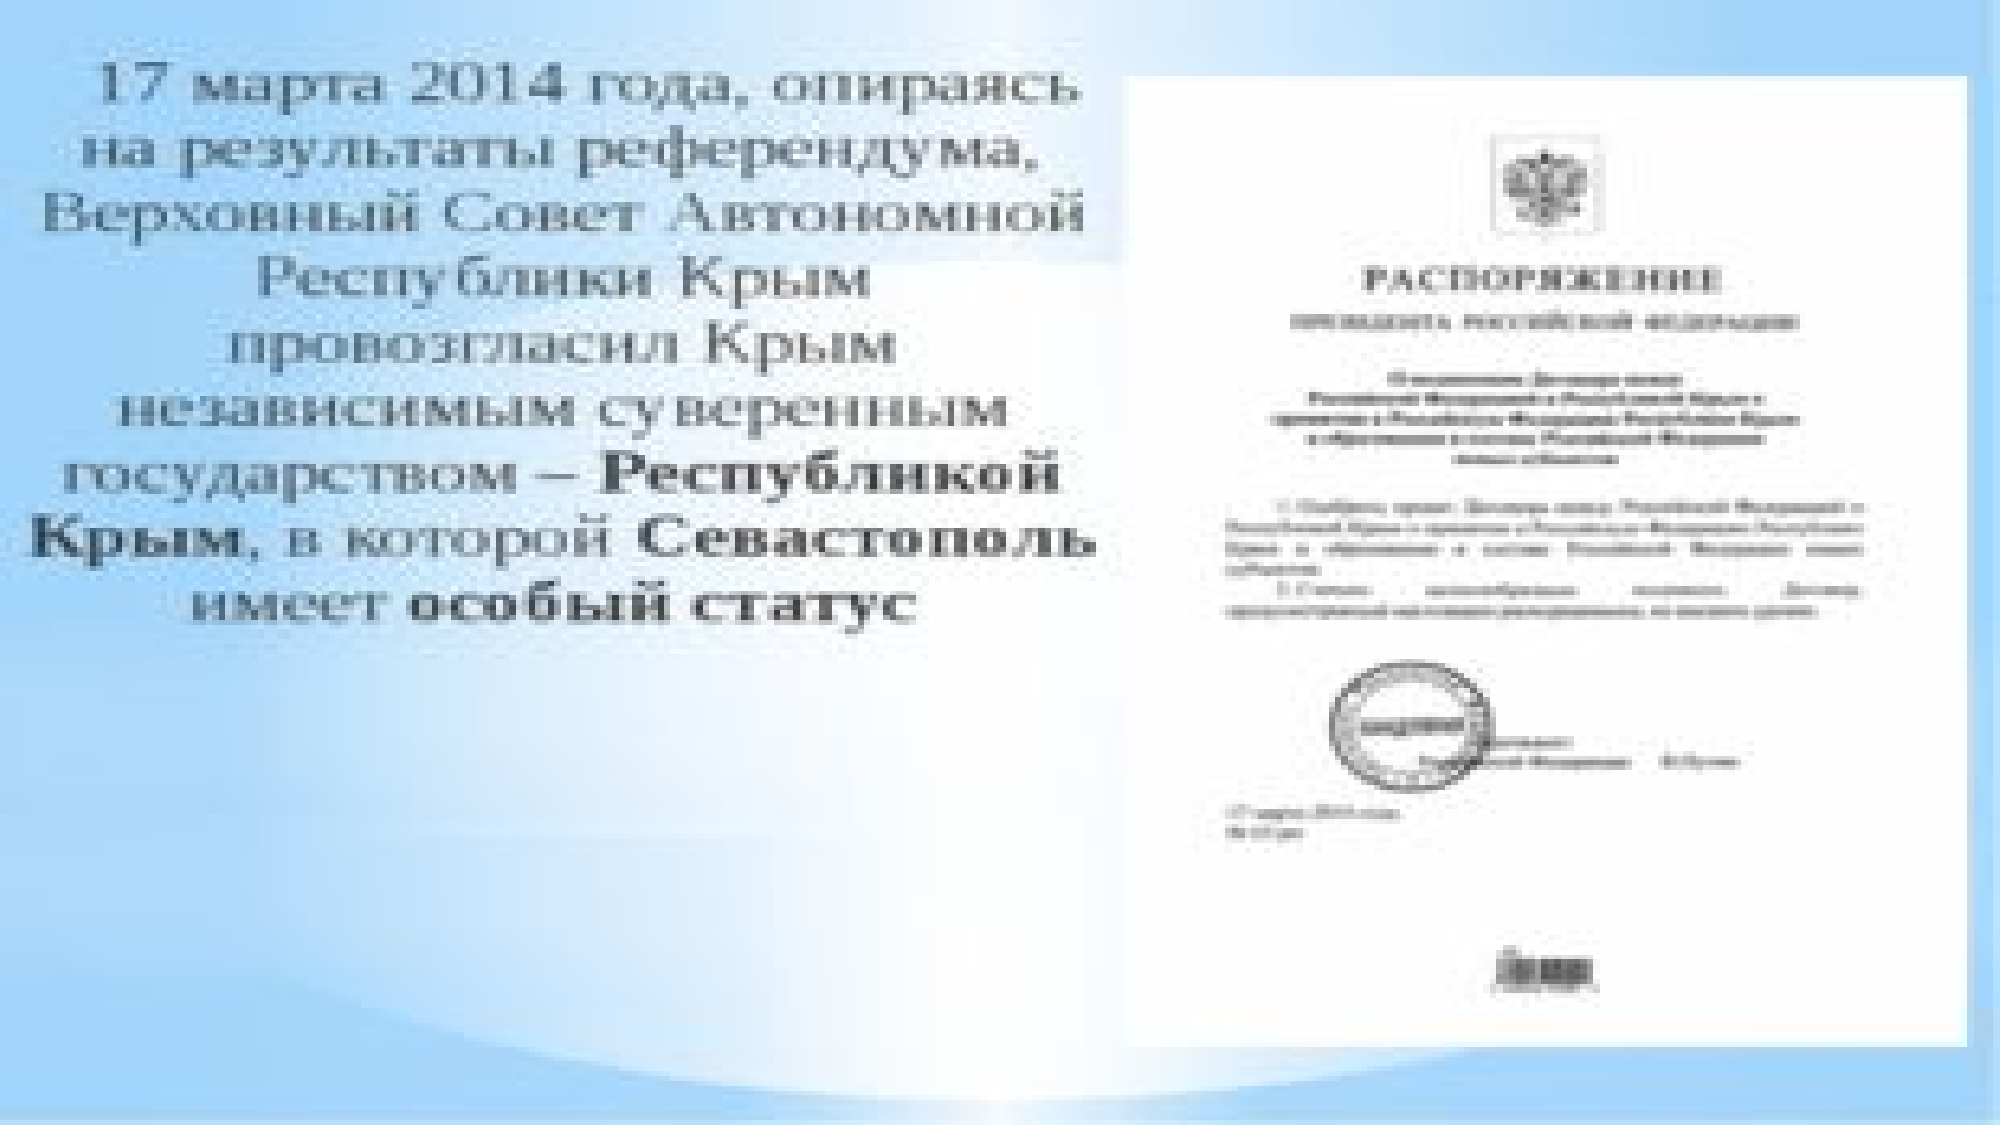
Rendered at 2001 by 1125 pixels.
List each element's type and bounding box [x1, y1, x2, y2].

list [0, 0, 2000, 1125]
